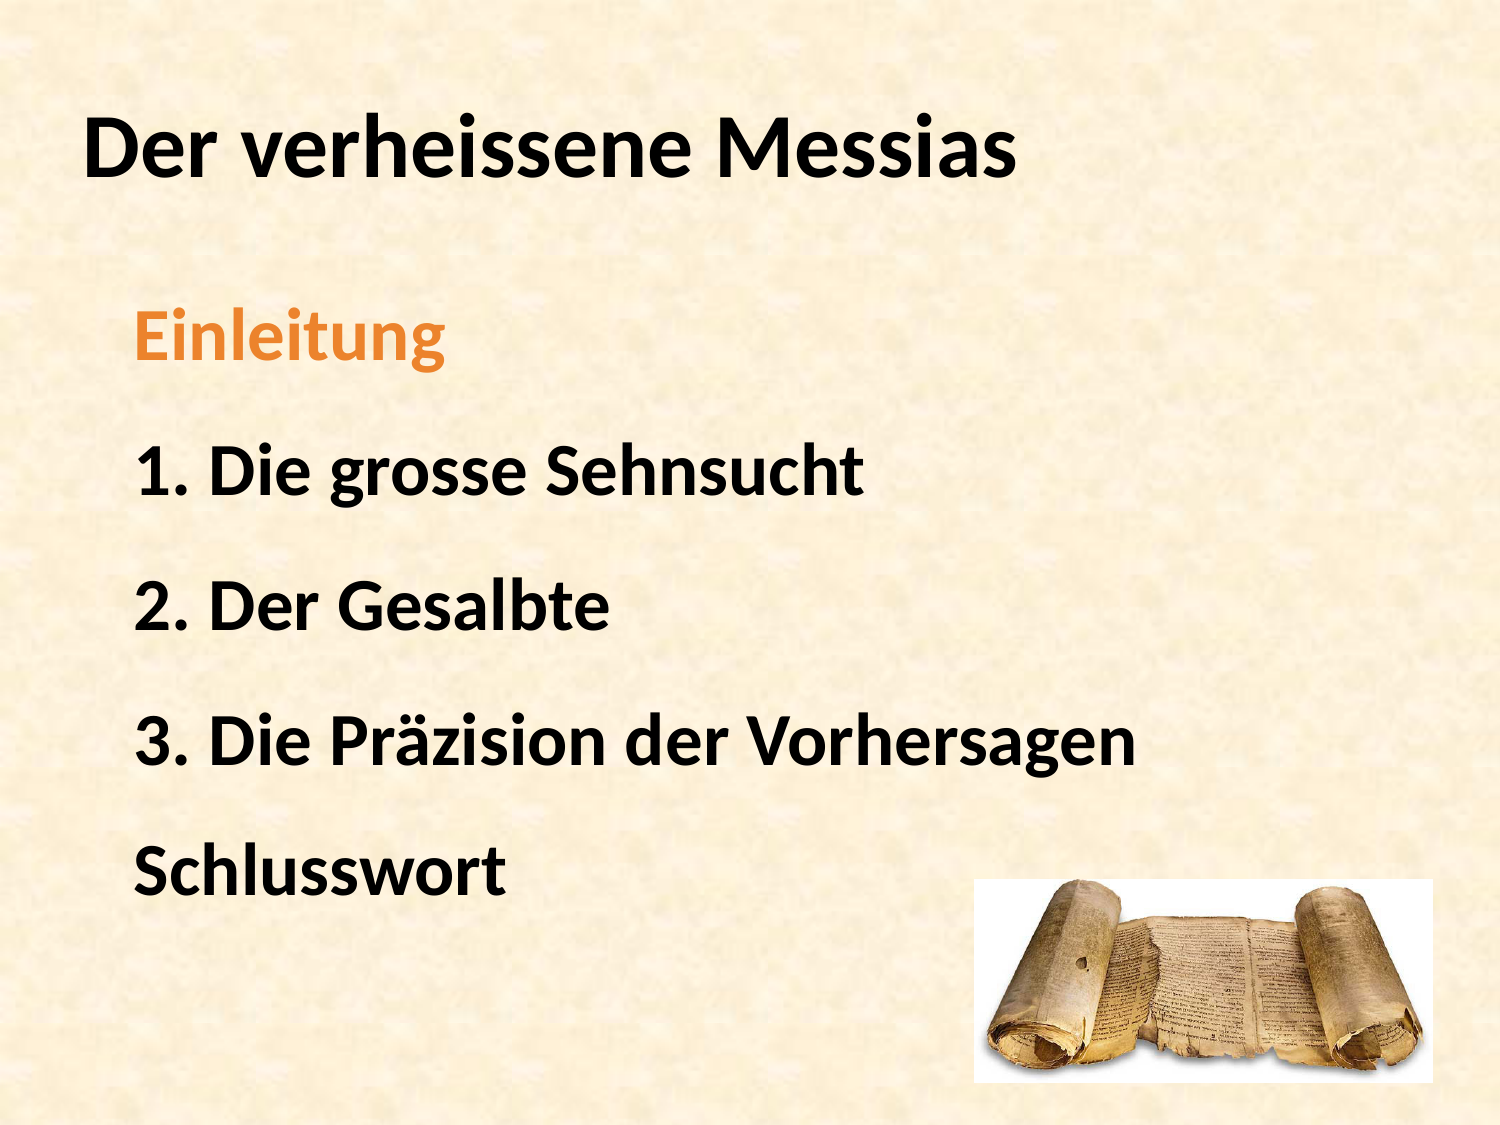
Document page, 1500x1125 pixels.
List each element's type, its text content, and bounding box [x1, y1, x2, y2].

title Der verheissene Messias Einleitung 1. Die grosse Sehnsucht 2. Der Gesalbte 3. Die Präzision der Vorhersagen Schlusswort [67, 78, 1427, 1047]
picture [0, 0, 1500, 1125]
